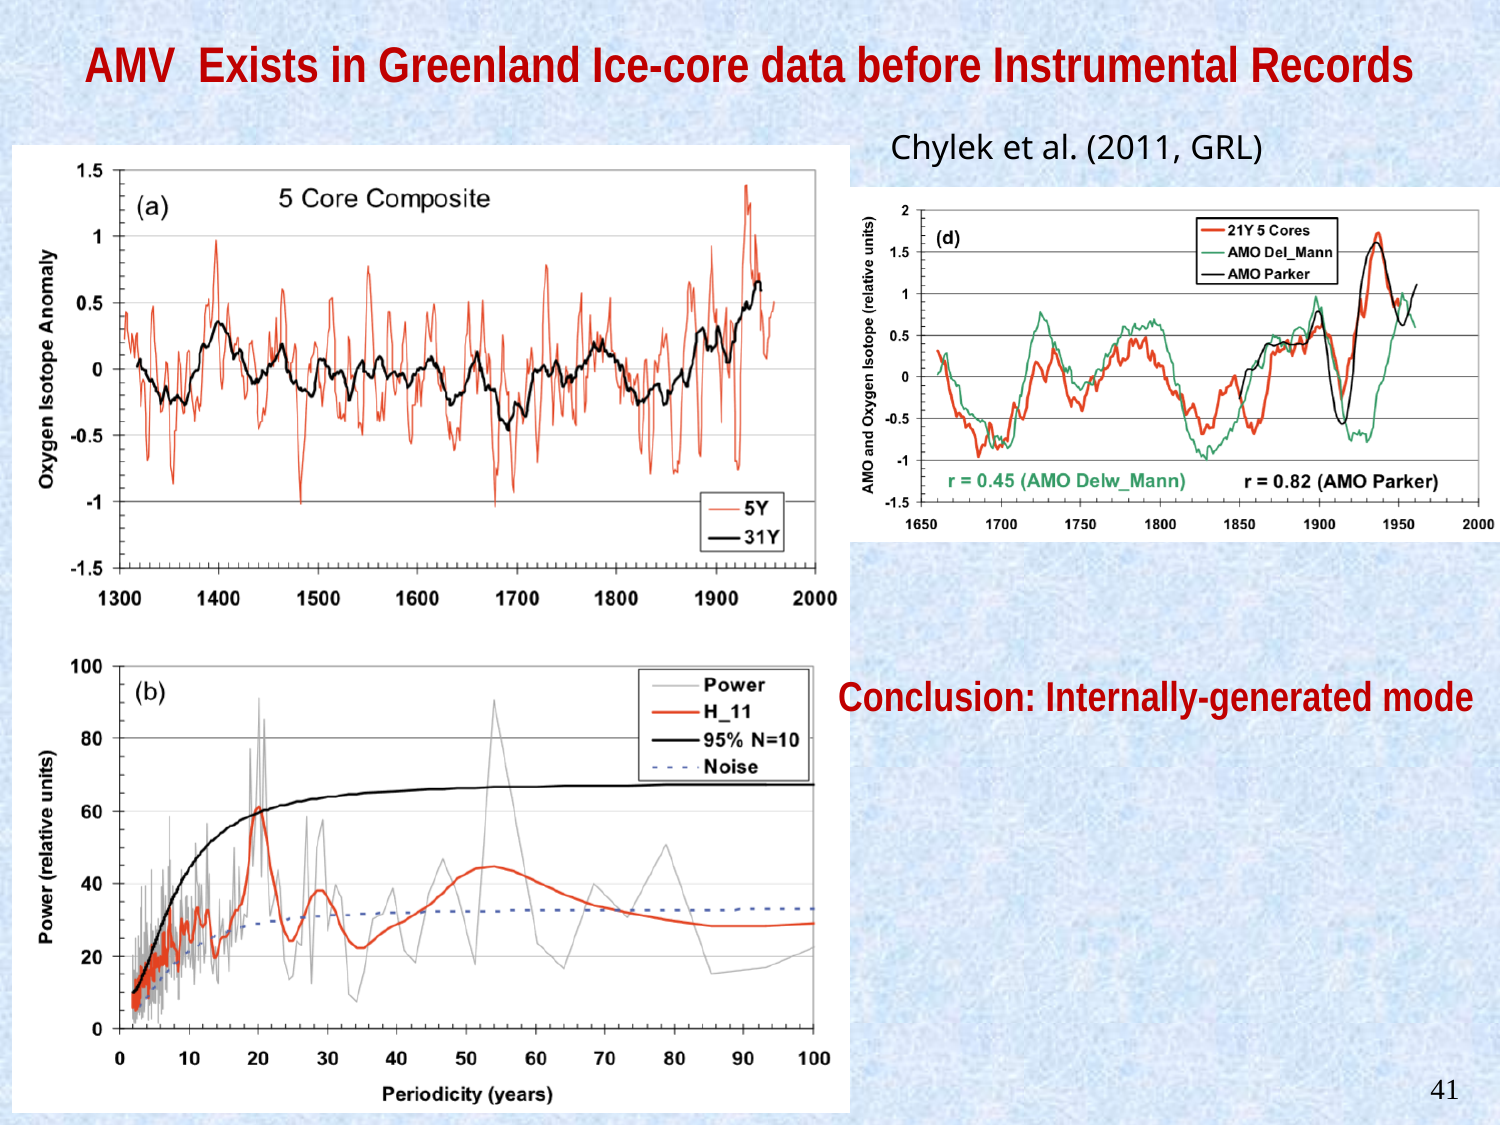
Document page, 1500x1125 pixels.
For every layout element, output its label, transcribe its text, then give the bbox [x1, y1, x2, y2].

slide_number 41 [1162, 1062, 1476, 1125]
text_box AMV Exists in Greenland Ice-core data before Instrumental Records [37, 24, 1463, 100]
text_box Chylek et al. (2011, GRL) [875, 119, 1288, 175]
picture [0, 0, 1500, 1125]
text_box Conclusion: Internally-generated mode [894, 662, 1500, 728]
